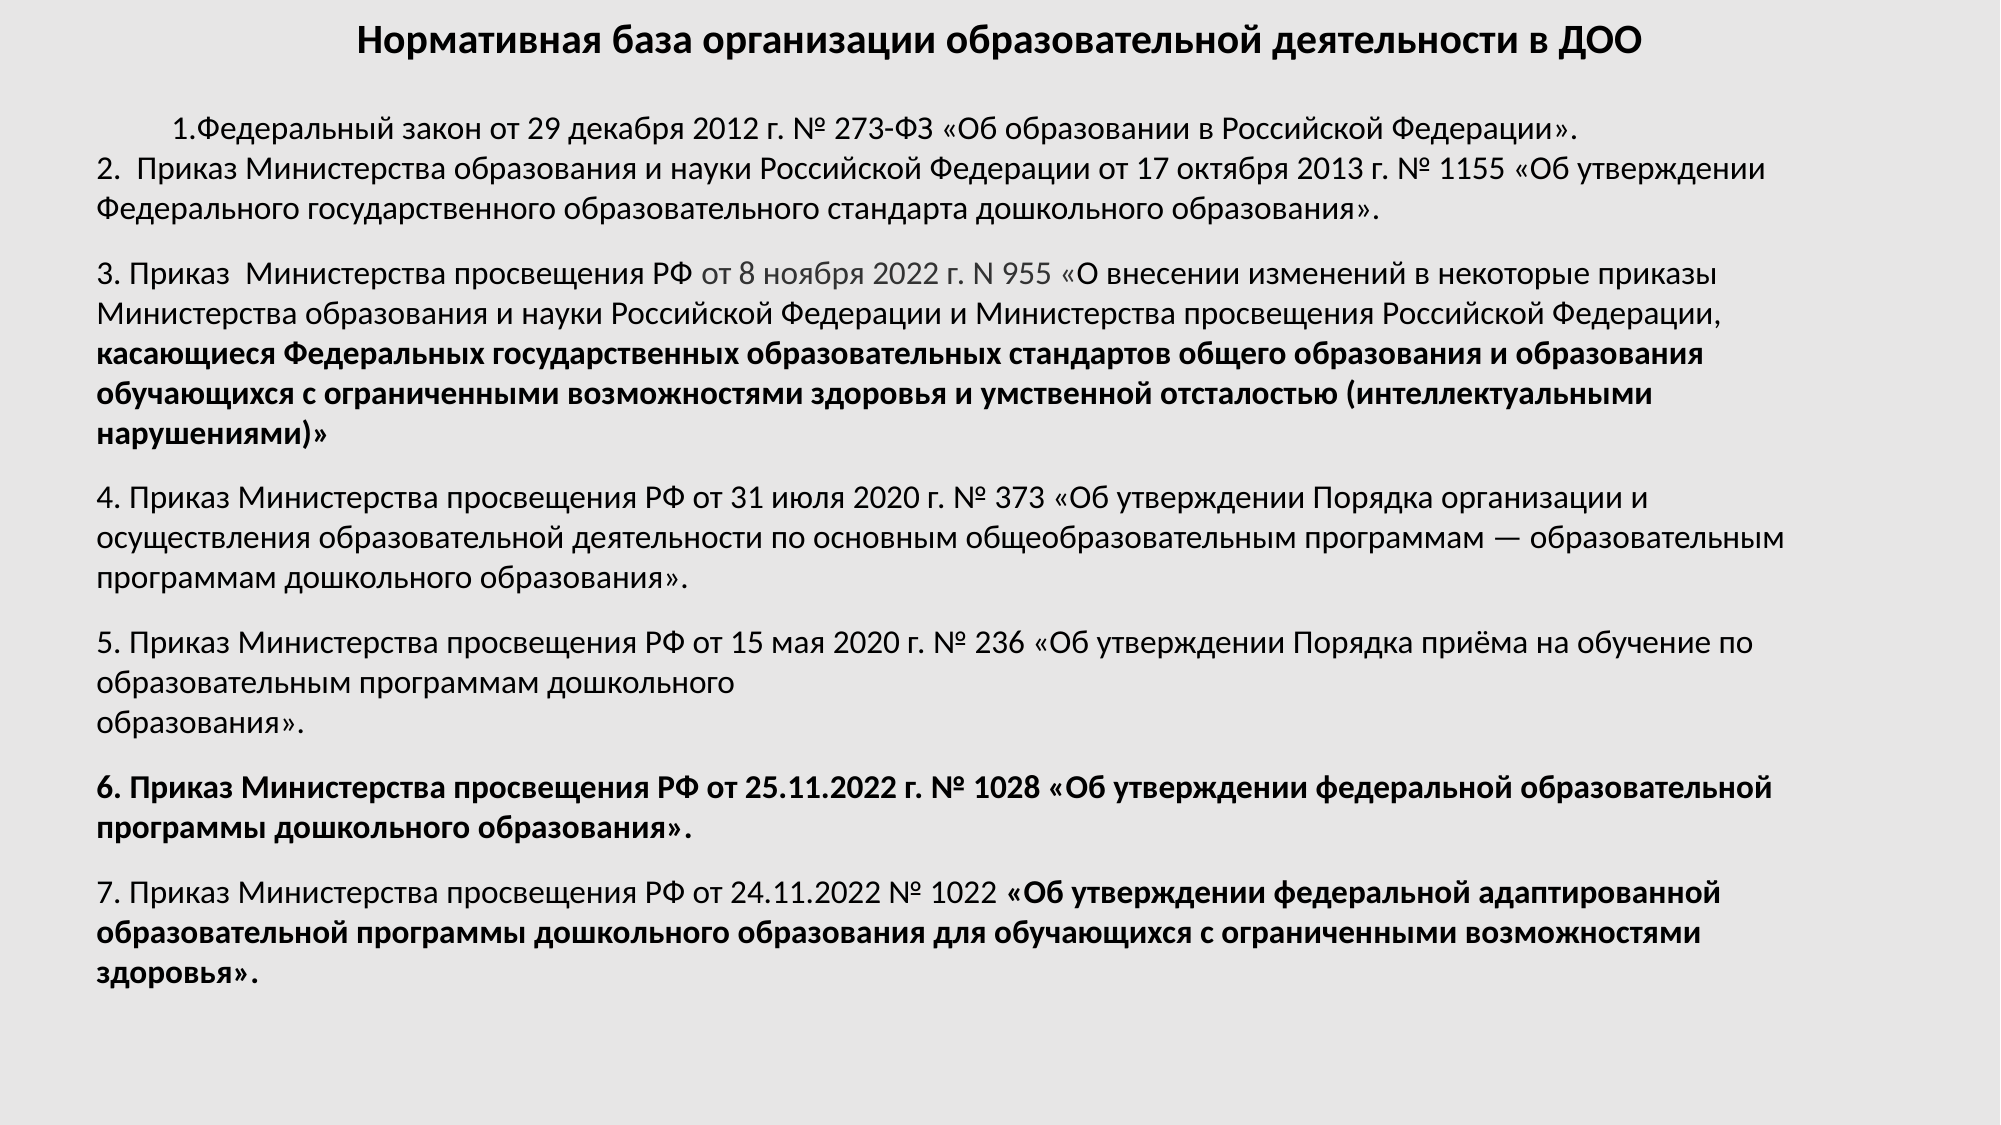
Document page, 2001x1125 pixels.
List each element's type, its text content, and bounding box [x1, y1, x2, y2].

list Федеральный закон от 29 декабря 2012 г. № 273-ФЗ «Об образовании в Российской Федерации». 2. Приказ Министерства образования и науки Российской Федерации от 17 октября 2013 г. № 1155 «Об утверждении Федерального государственного образовательного стандарта дошкольного образования». 3. Приказ Министерства просвещения РФ от 8 ноября 2022 г. N 955 «О внесении изменений в некоторые приказы Министерства образования и науки Российской Федерации и Министерства просвещения Российской Федерации, касающиеся Федеральных государственных образовательных стандартов общего образования и образования обучающихся с ограниченными возможностями здоровья и умственной отсталостью (интеллектуальными нарушениями)» 4. Приказ Министерства просвещения РФ от 31 июля 2020 г. № 373 «Об утверждении Порядка организации и осуществления образовательной деятельности по основным общеобразовательным программам — образовательным программам дошкольного образования». 5. Приказ Министерства просвещения РФ от 15 мая 2020 г. № 236 «Об утверждении Порядка приёма на обучение по образовательным программам дошкольного образования». 6. Приказ Министерства просвещения РФ от 25.11.2022 г. № 1028 «Об утверждении федеральной образовательной программы дошкольного образования». 7. Приказ Министерства просвещения РФ от 24.11.2022 № 1022 «Об утверждении федеральной адаптированной образовательной программы дошкольного образования для обучающихся с ограниченными возможностями здоровья». [81, 98, 1863, 1059]
title Нормативная база организации образовательной деятельности в ДОО [137, 0, 1863, 98]
